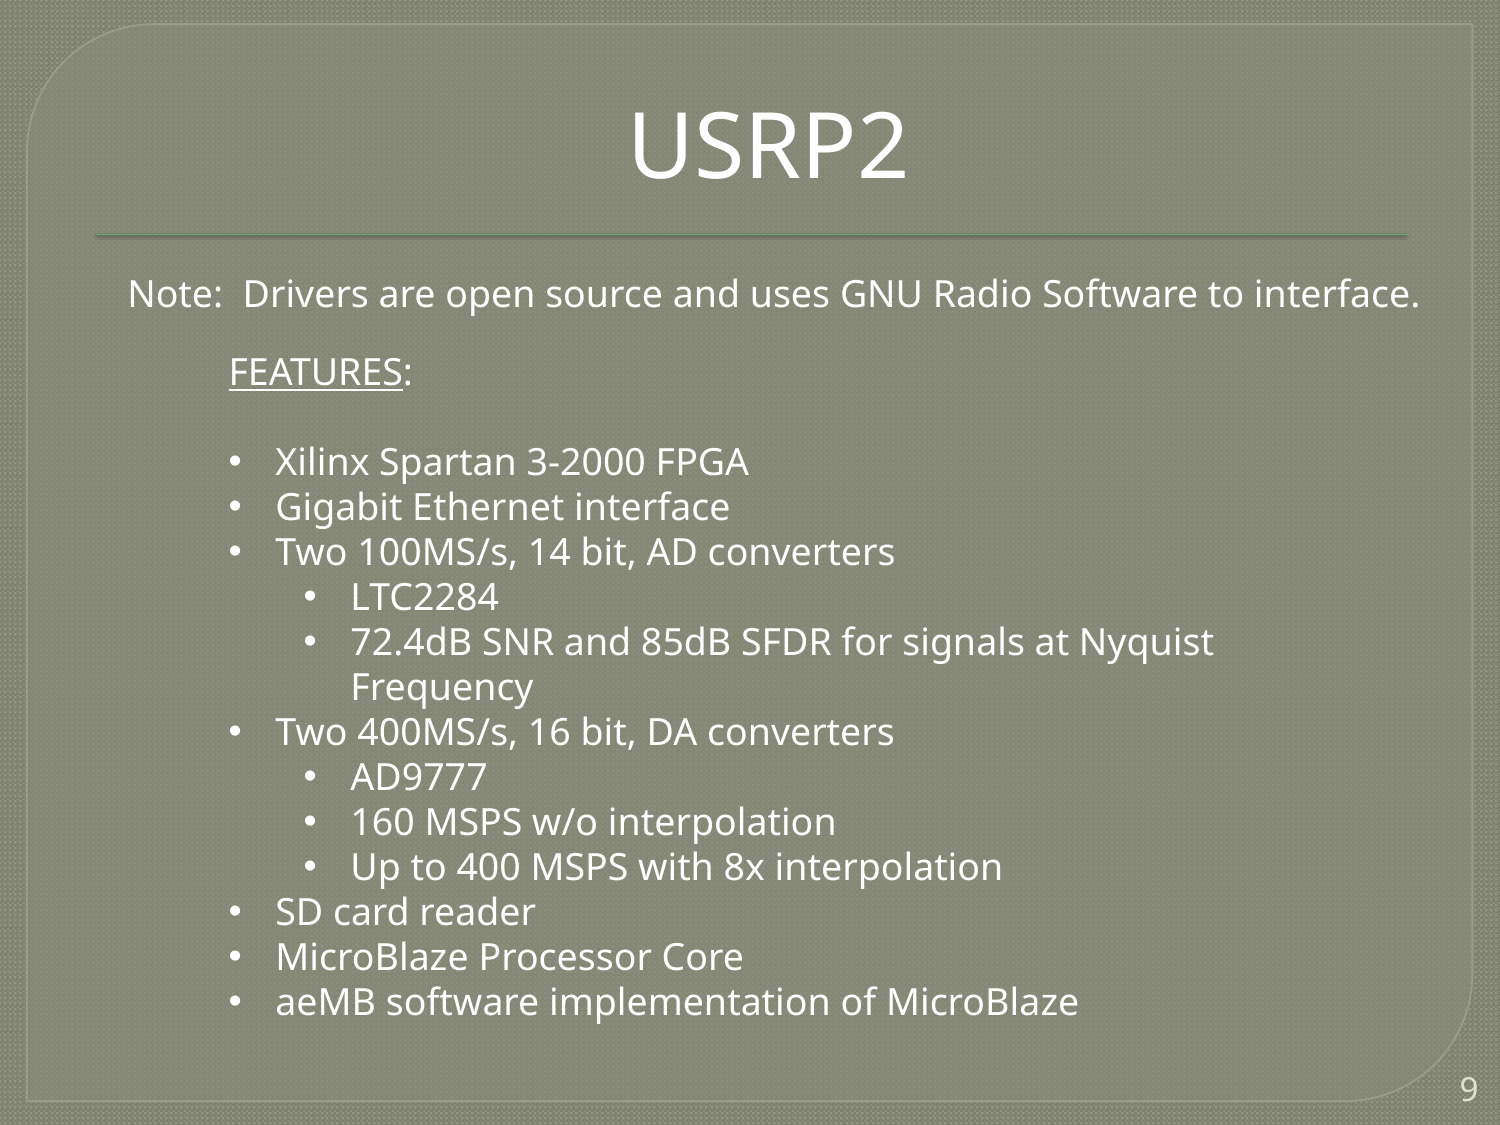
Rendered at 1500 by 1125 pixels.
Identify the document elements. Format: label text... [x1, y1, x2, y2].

text_box Note: Drivers are open source and uses GNU Radio Software to interface. [112, 262, 1450, 323]
slide_number 9 [1417, 1068, 1494, 1114]
text_box USRP2 [75, 79, 1463, 205]
text_box FEATURES: Xilinx Spartan 3-2000 FPGA Gigabit Ethernet interface Two 100MS/s, 14 bit, AD converters LTC2284 72.4dB SNR and 85dB SFDR for signals at Nyquist Frequency Two 400MS/s, 16 bit, DA converters AD9777 160 MSPS w/o interpolation Up to 400 MSPS with 8x interpolation SD card reader MicroBlaze Processor Core aeMB software implementation of MicroBlaze [213, 340, 1324, 1031]
